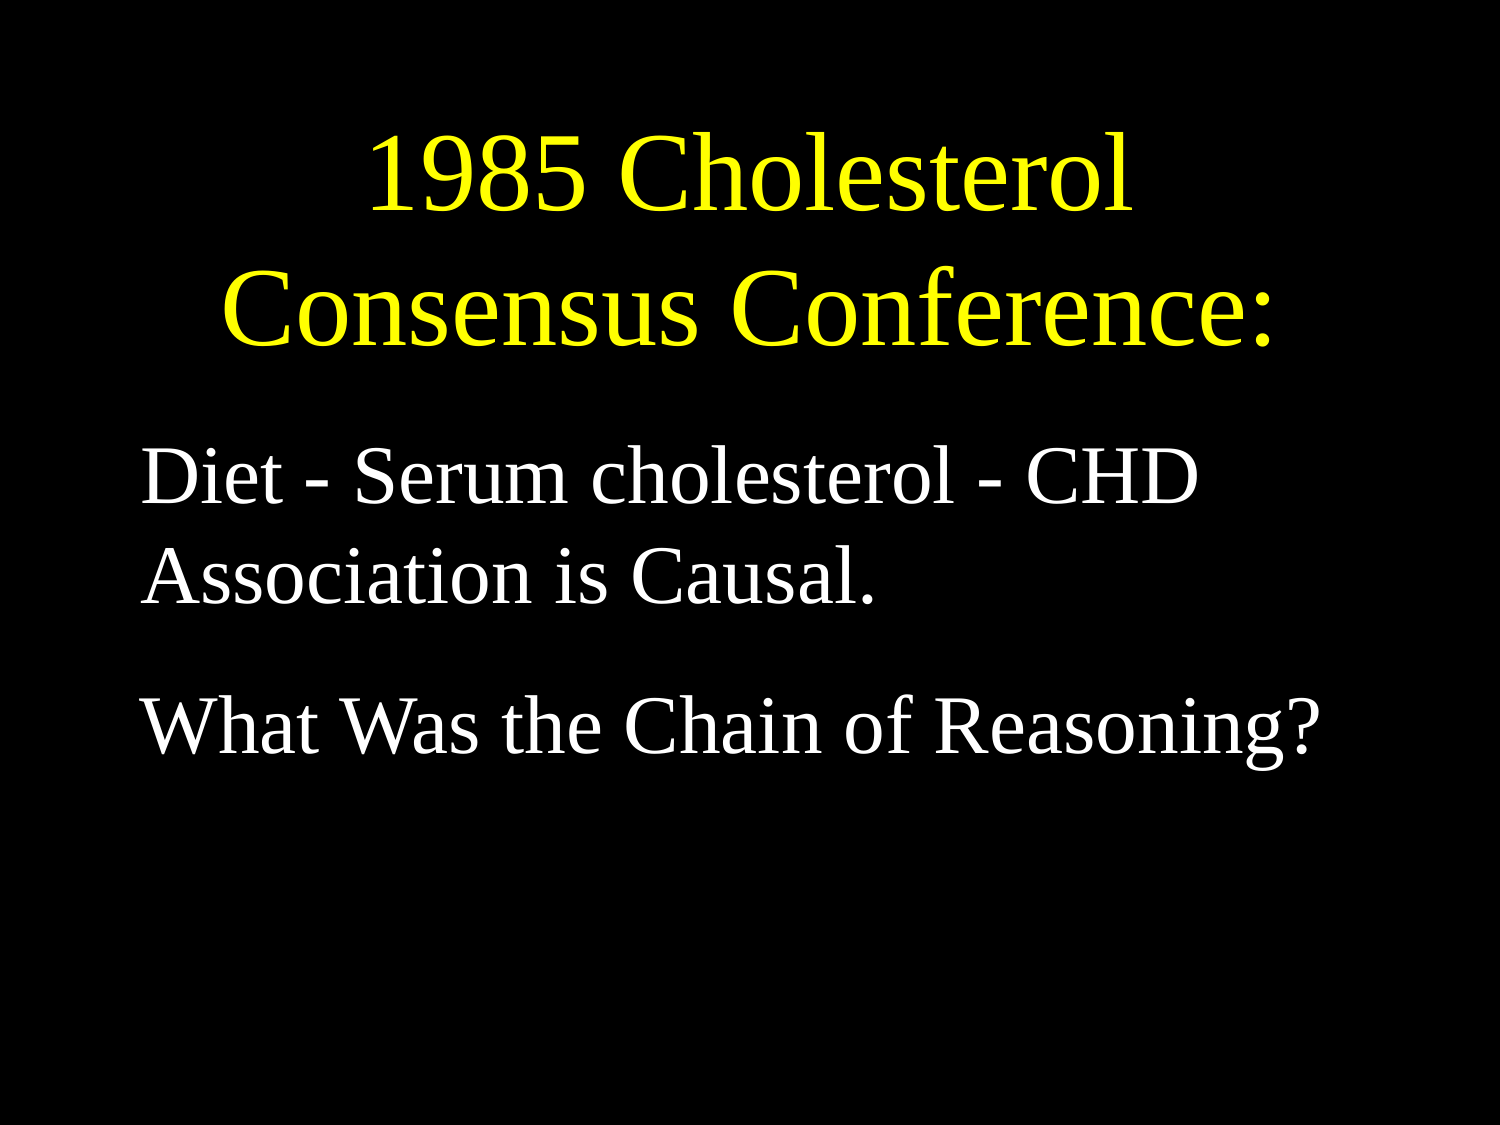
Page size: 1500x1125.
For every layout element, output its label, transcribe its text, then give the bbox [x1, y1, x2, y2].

subtitle Diet - Serum cholesterol - CHD Association is Causal. [124, 412, 1263, 713]
text_box What Was the Chain of Reasoning? [125, 662, 1350, 838]
title 1985 Cholesterol Consensus Conference: [112, 112, 1388, 354]
